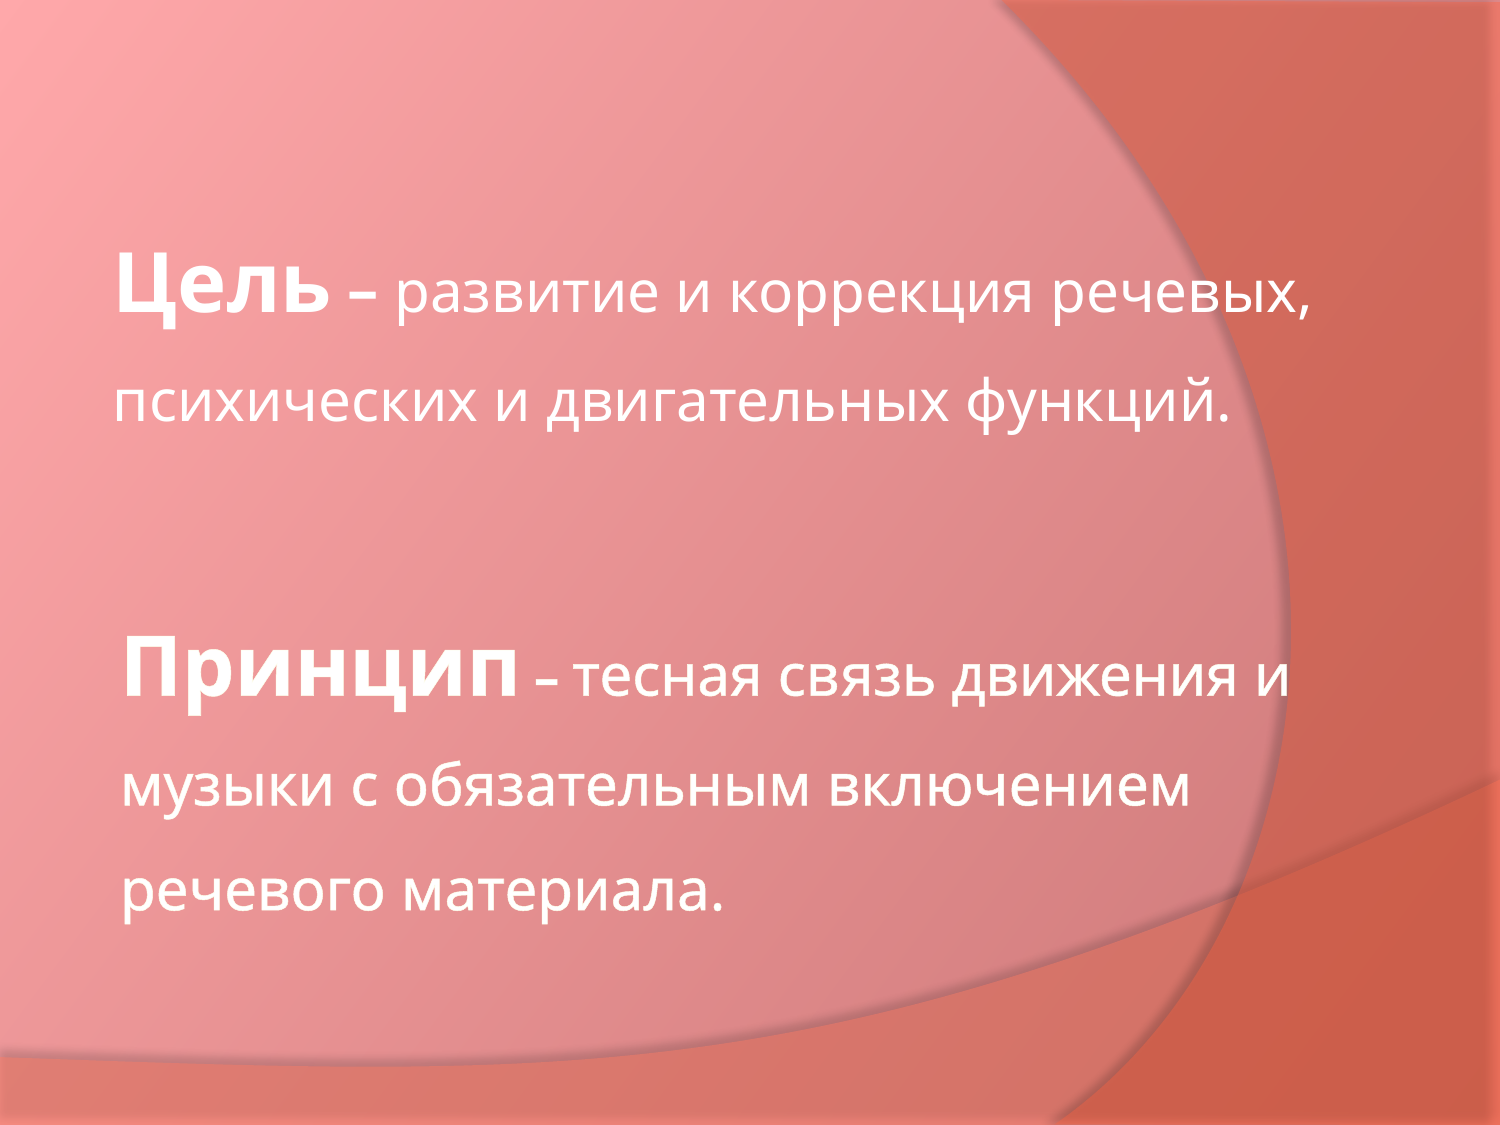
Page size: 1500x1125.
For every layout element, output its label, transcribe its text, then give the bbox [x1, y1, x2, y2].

title Принцип – тесная связь движения и музыки с обязательным включением речевого материала. [112, 562, 1360, 1020]
list Цель – развитие и коррекция речевых, психических и двигательных функций. [105, 82, 1395, 434]
